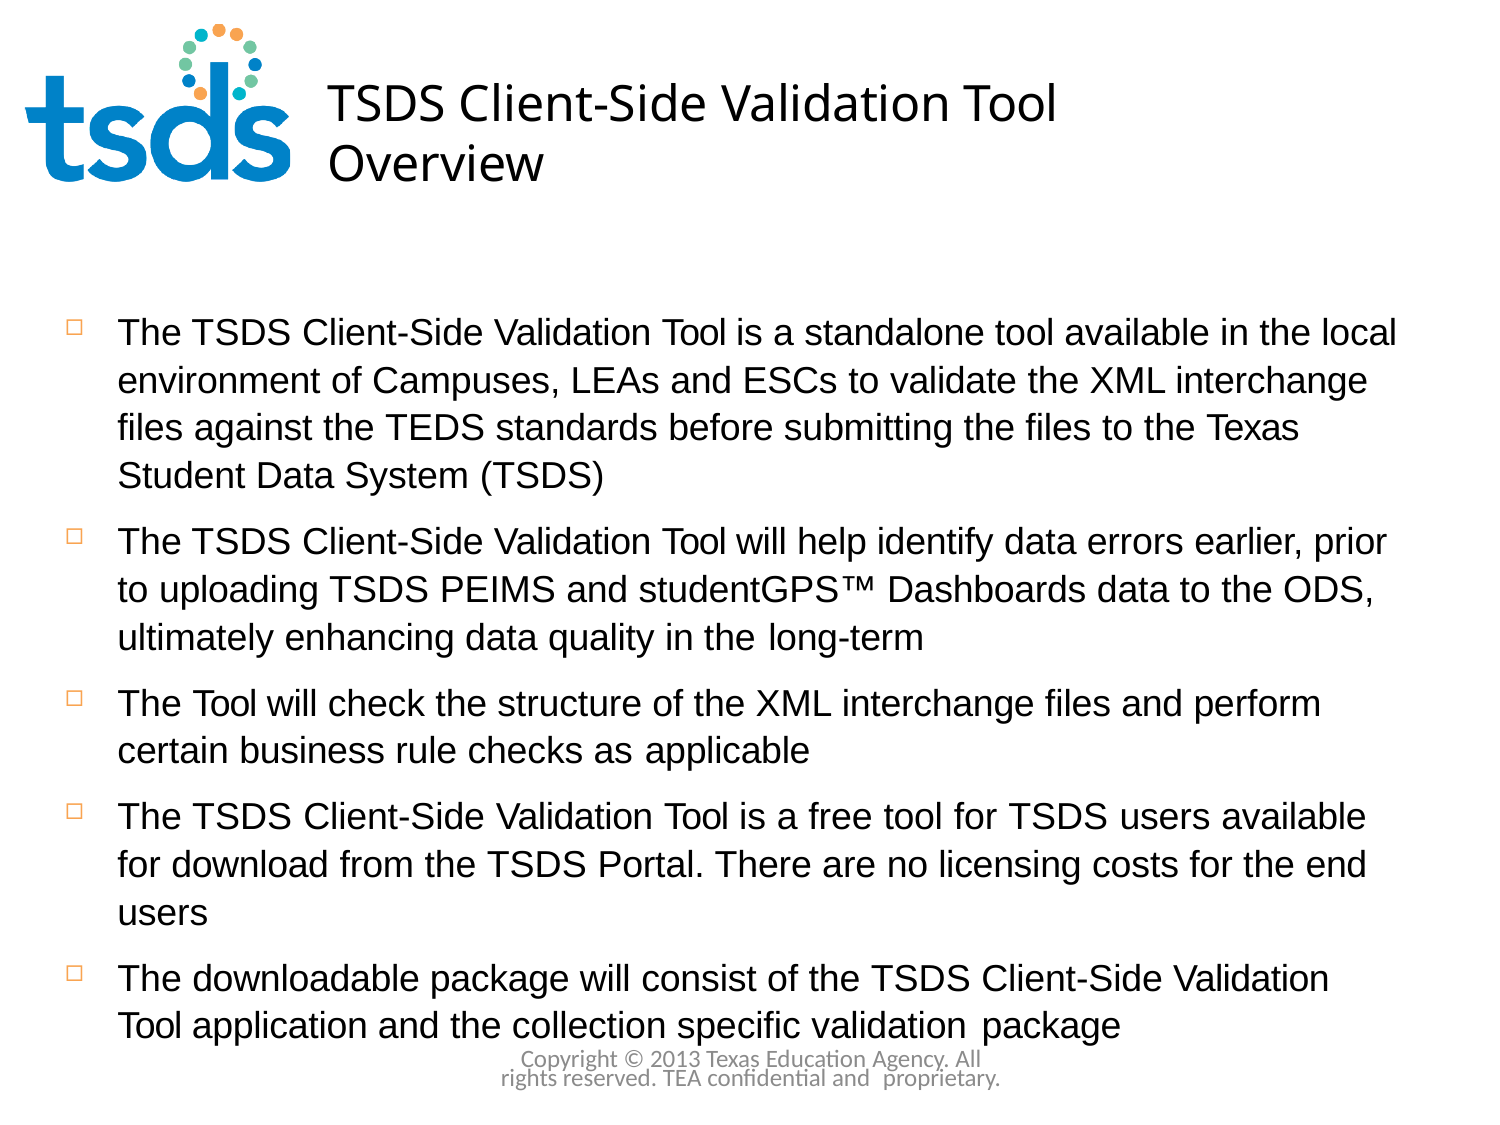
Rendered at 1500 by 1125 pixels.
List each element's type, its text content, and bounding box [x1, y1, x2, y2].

title TSDS Client-Side Validation Tool Overview [325, 37, 1217, 214]
text_box [24, 24, 291, 191]
footer Copyright © 2013 Texas Education Agency. All rights reserved. TEA confidential and proprietary. [496, 1047, 1004, 1125]
text_box 55 The TSDS Client-Side Validation Tool is a standalone tool available in the local environment of Campuses, LEAs and ESCs to validate the XML interchange files against the TEDS standards before submitting the files to the Texas Student Data System (TSDS) The TSDS Client-Side Validation Tool will help identify data errors earlier, prior to uploading TSDS PEIMS and studentGPS™ Dashboards data to the ODS, ultimately enhancing data quality in the long-term The Tool will check the structure of the XML interchange files and perform certain business rule checks as applicable The TSDS Client-Side Validation Tool is a free tool for TSDS users available for download from the TSDS Portal. There are no licensing costs for the end users The downloadable package will consist of the TSDS Client-Side Validation Tool application and the collection specific validation package [27, 214, 1419, 1047]
text_box [312, 0, 1500, 201]
